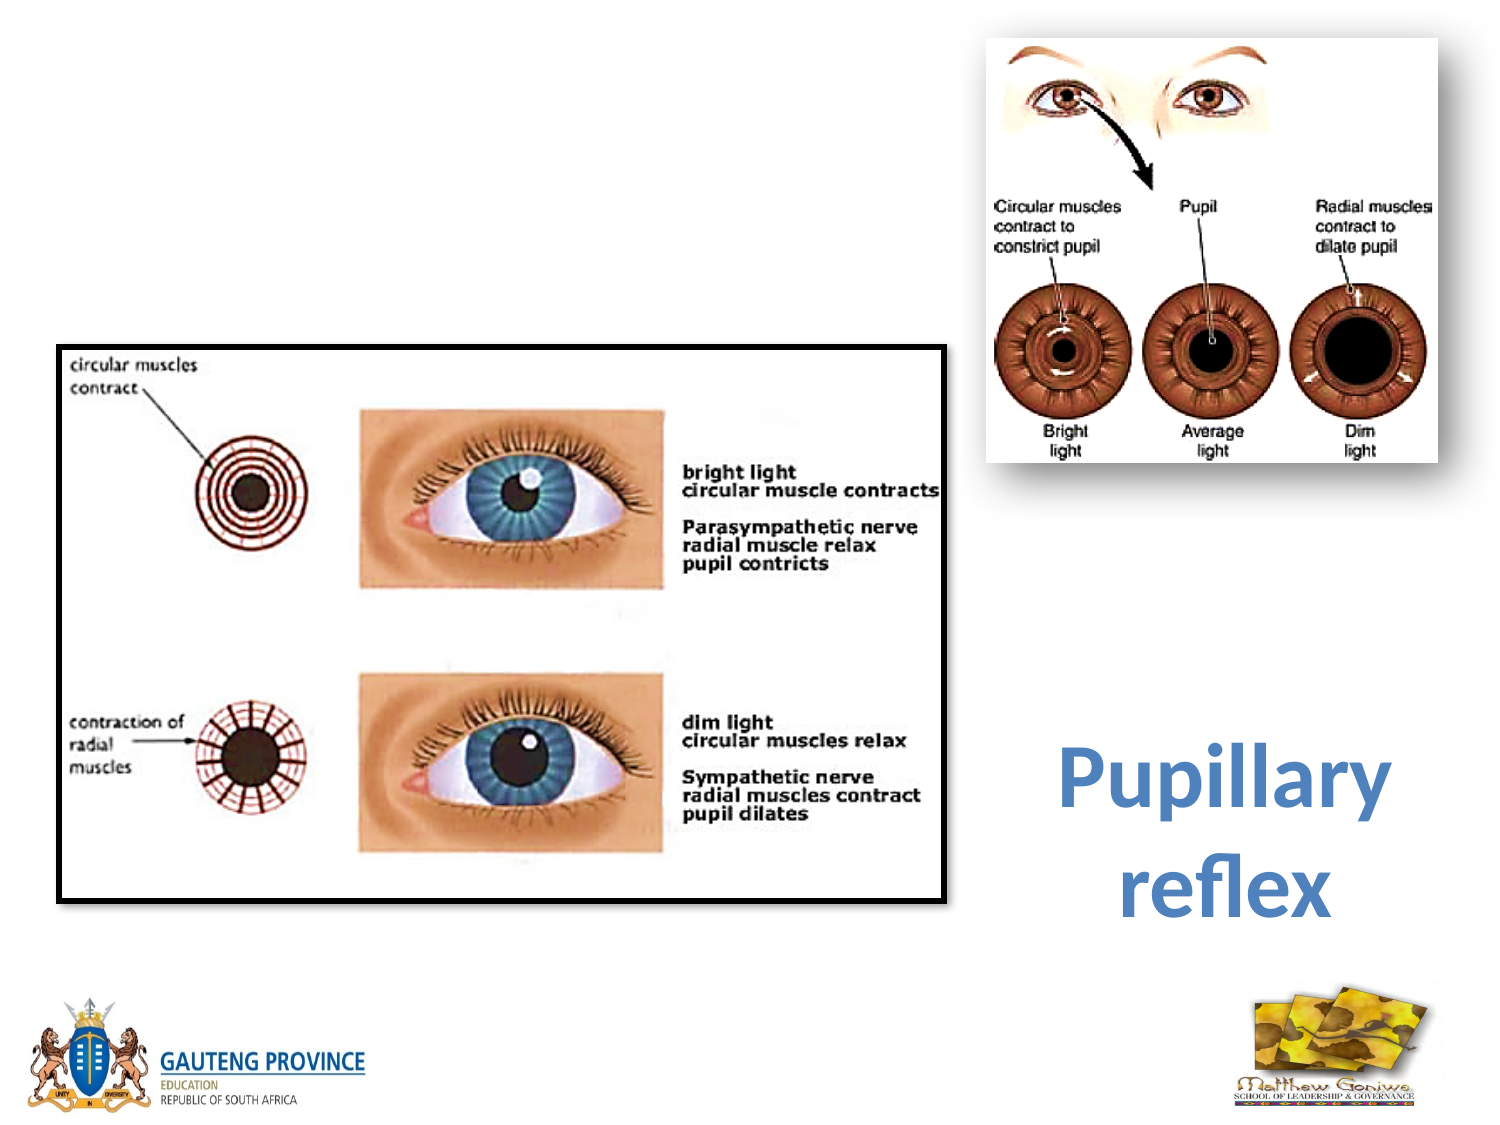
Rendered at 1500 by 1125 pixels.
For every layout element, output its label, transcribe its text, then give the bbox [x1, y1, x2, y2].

title Pupillary reflex [1013, 684, 1438, 969]
picture [17, 987, 373, 1116]
picture [62, 349, 941, 899]
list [985, 38, 1438, 463]
picture [1234, 980, 1445, 1106]
